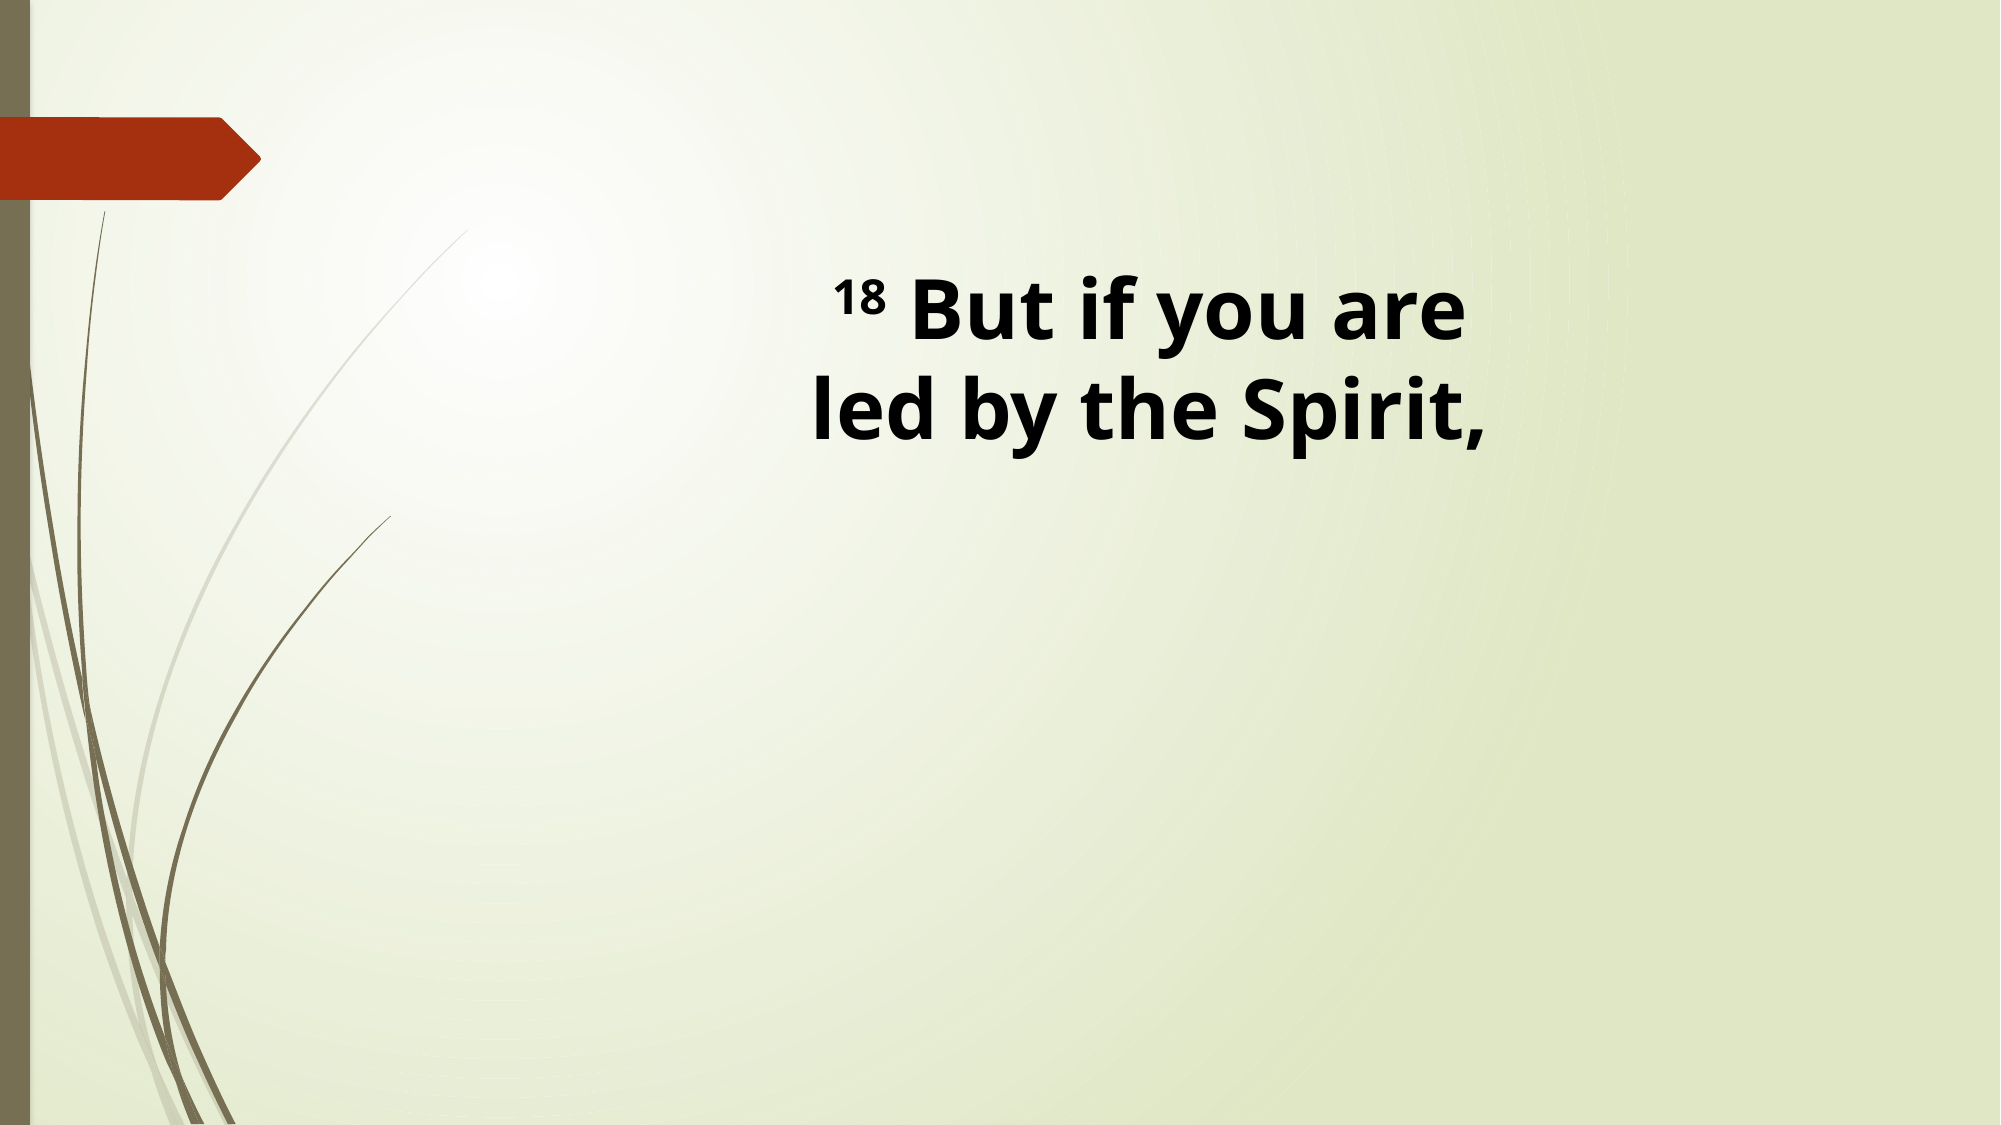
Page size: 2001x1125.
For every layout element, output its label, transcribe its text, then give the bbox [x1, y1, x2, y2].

text_box 18 But if you are led by the Spirit, [458, 149, 1864, 664]
